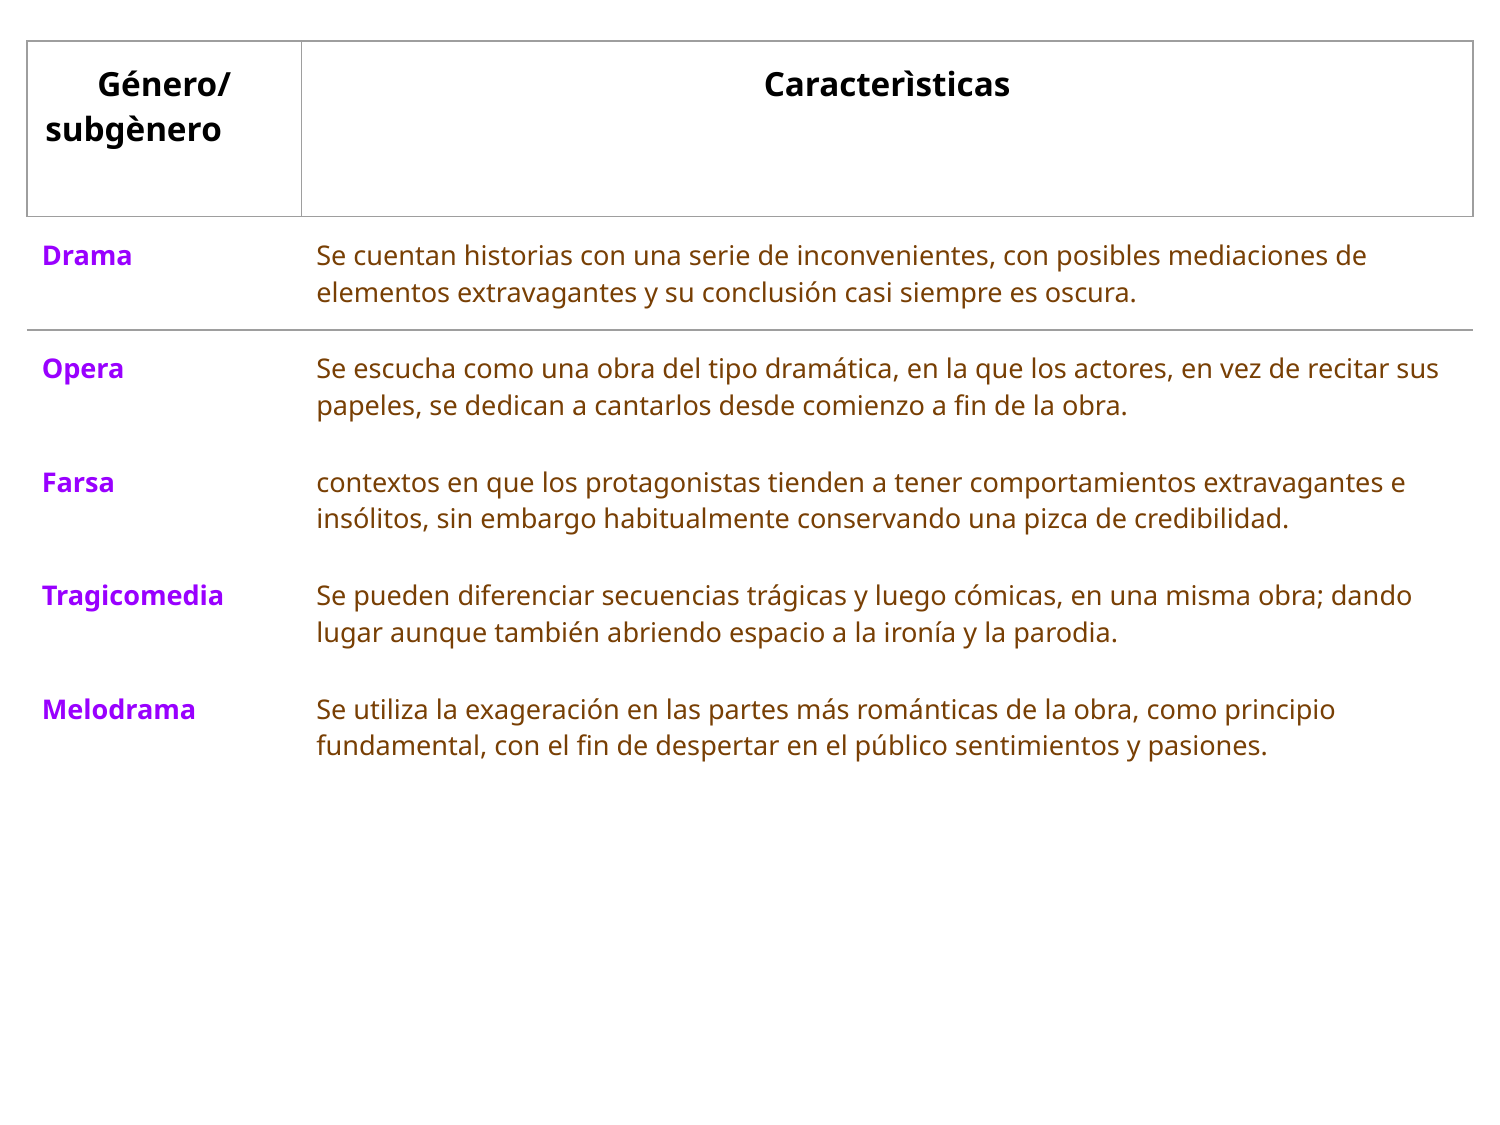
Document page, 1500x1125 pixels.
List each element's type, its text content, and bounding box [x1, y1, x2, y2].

table_cell contextos en que los protagonistas tienden a tener comportamientos extravagantes e insólitos, sin embargo habitualmente conservando una pizca de credibilidad. [302, 444, 1473, 557]
table_cell Farsa [27, 444, 302, 557]
table_cell Se cuentan historias con una serie de inconvenientes, con posibles mediaciones de elementos extravagantes y su conclusión casi siempre es oscura. [302, 217, 1473, 329]
table_cell Se utiliza la exageración en las partes más románticas de la obra, como principio fundamental, con el fin de despertar en el público sentimientos y pasiones. [302, 670, 1473, 784]
table_cell Se pueden diferenciar secuencias trágicas y luego cómicas, en una misma obra; dando lugar aunque también abriendo espacio a la ironía y la parodia. [302, 557, 1473, 670]
table_cell Se escucha como una obra del tipo dramática, en la que los actores, en vez de recitar sus papeles, se dedican a cantarlos desde comienzo a fin de la obra. [302, 331, 1473, 444]
table_cell Opera [27, 331, 302, 444]
table_cell Tragicomedia [27, 557, 302, 670]
table_cell Drama [27, 217, 302, 329]
table_header Género/ subgènero [28, 42, 301, 216]
table_cell Melodrama [27, 670, 302, 784]
table_header Caracterìsticas [302, 42, 1472, 216]
